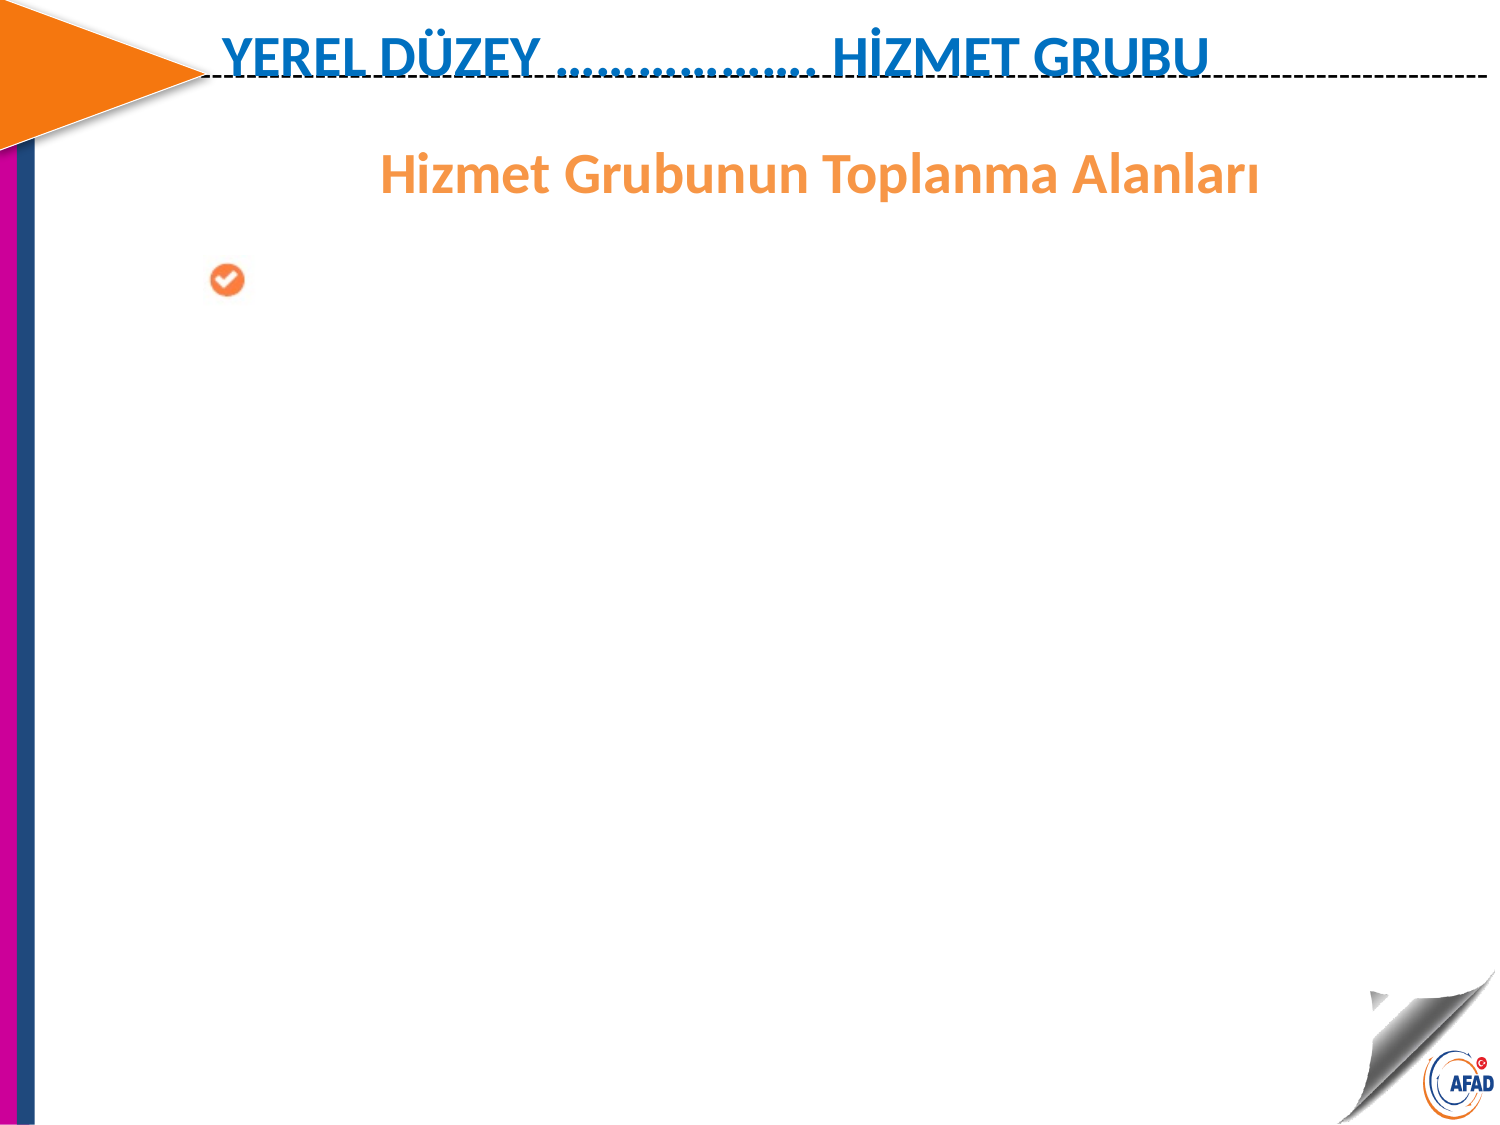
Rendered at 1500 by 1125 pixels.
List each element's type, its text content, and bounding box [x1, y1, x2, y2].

picture [203, 255, 256, 306]
picture [1269, 906, 1500, 1125]
text_box Hizmet Grubunun Toplanma Alanları [365, 127, 1276, 213]
text_box YEREL DÜZEY ………………. HİZMET GRUBU [207, 10, 1226, 96]
